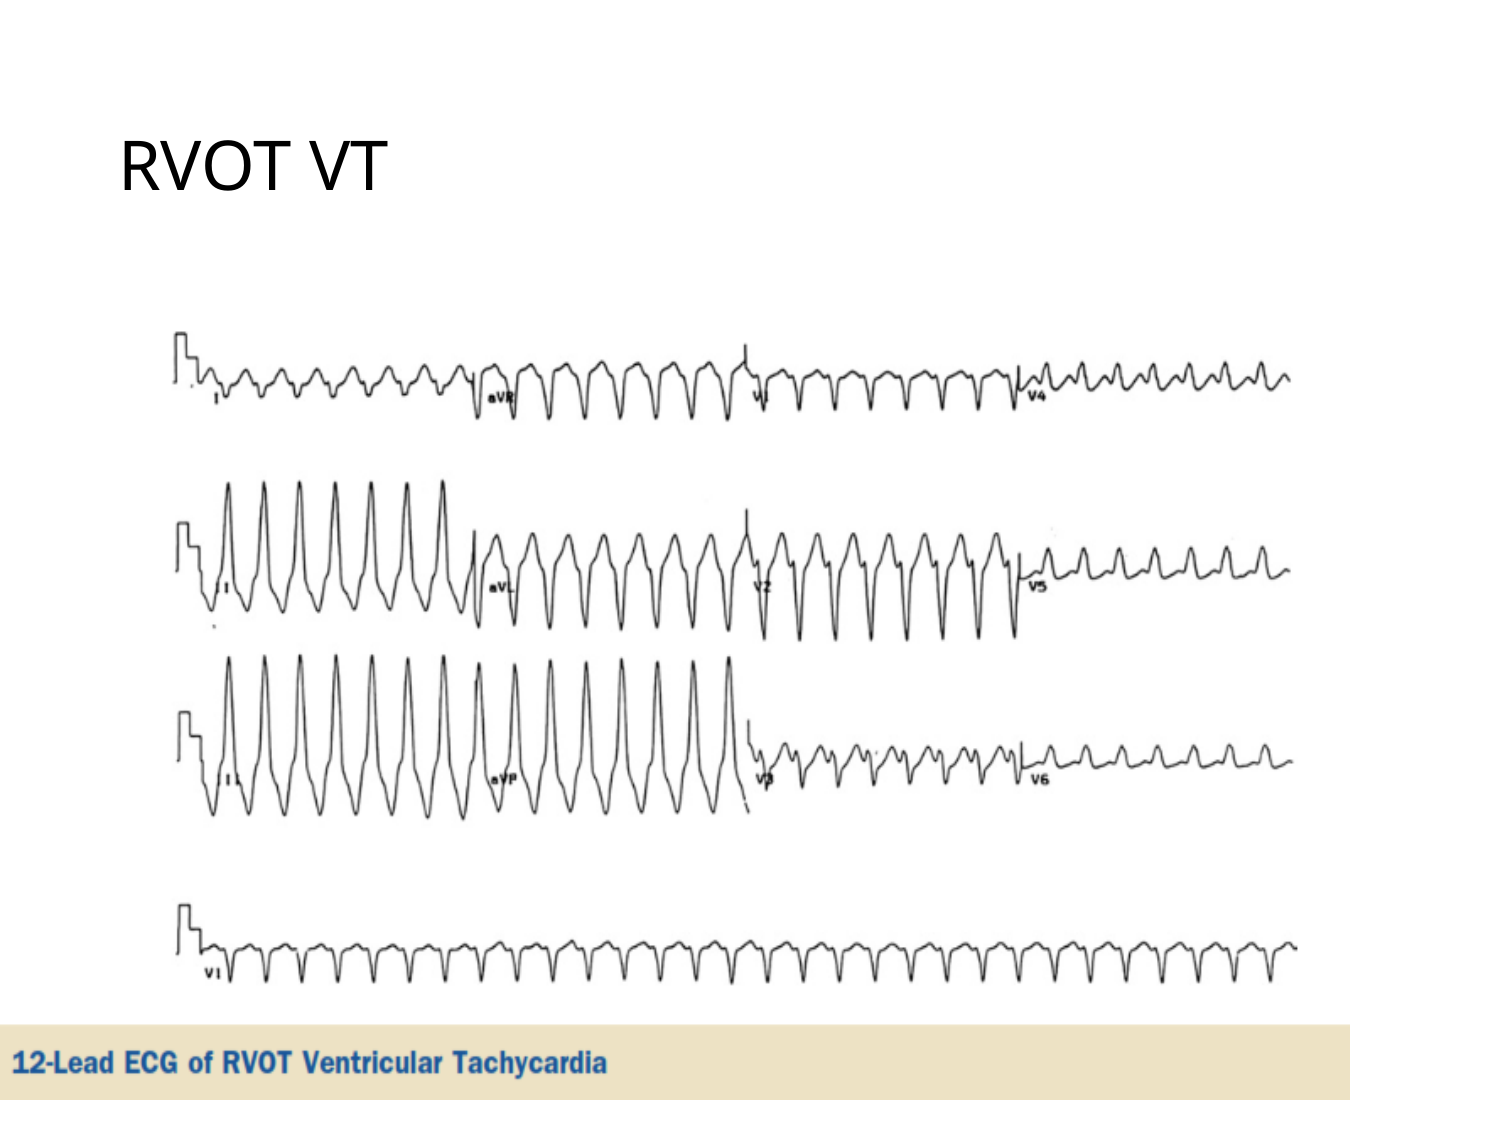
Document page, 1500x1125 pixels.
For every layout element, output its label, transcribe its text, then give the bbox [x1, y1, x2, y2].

title RVOT VT [103, 59, 1397, 278]
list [0, 287, 1350, 1100]
